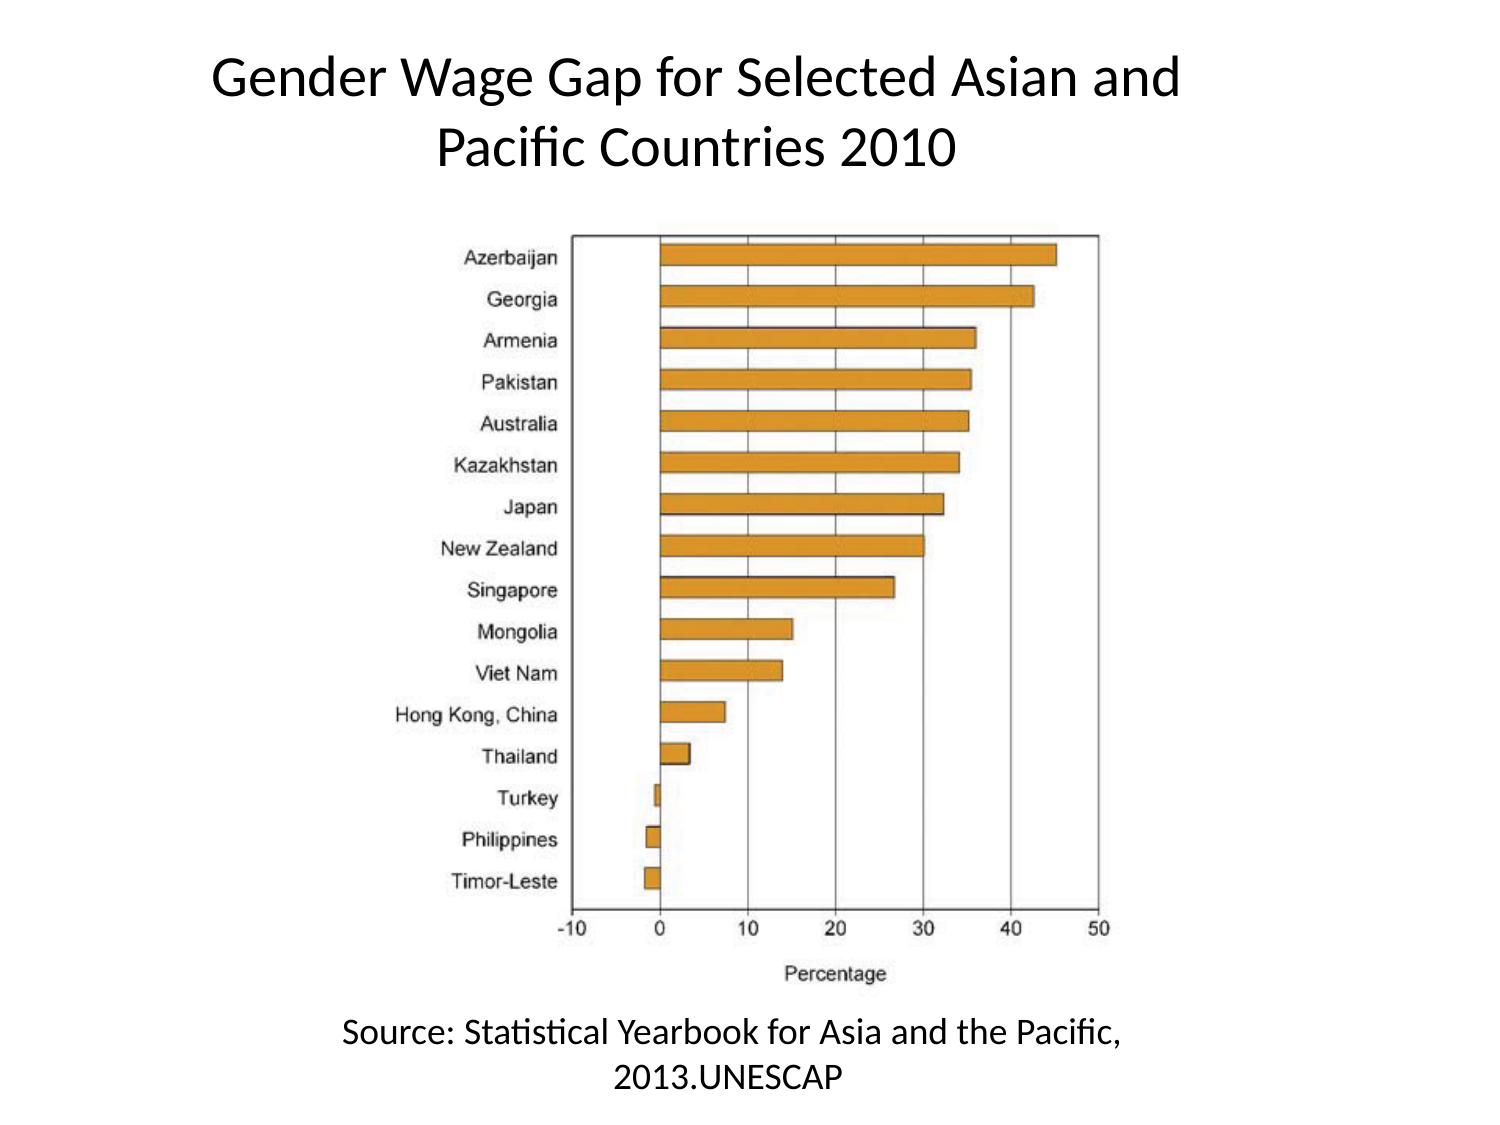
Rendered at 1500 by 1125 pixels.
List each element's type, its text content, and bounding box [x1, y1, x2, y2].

text_box Gender Wage Gap for Selected Asian and Pacific Countries 2010 [194, 30, 1199, 186]
picture [383, 196, 1124, 997]
text_box Source: Statistical Yearbook for Asia and the Pacific, 2013.UNESCAP [230, 999, 1235, 1105]
